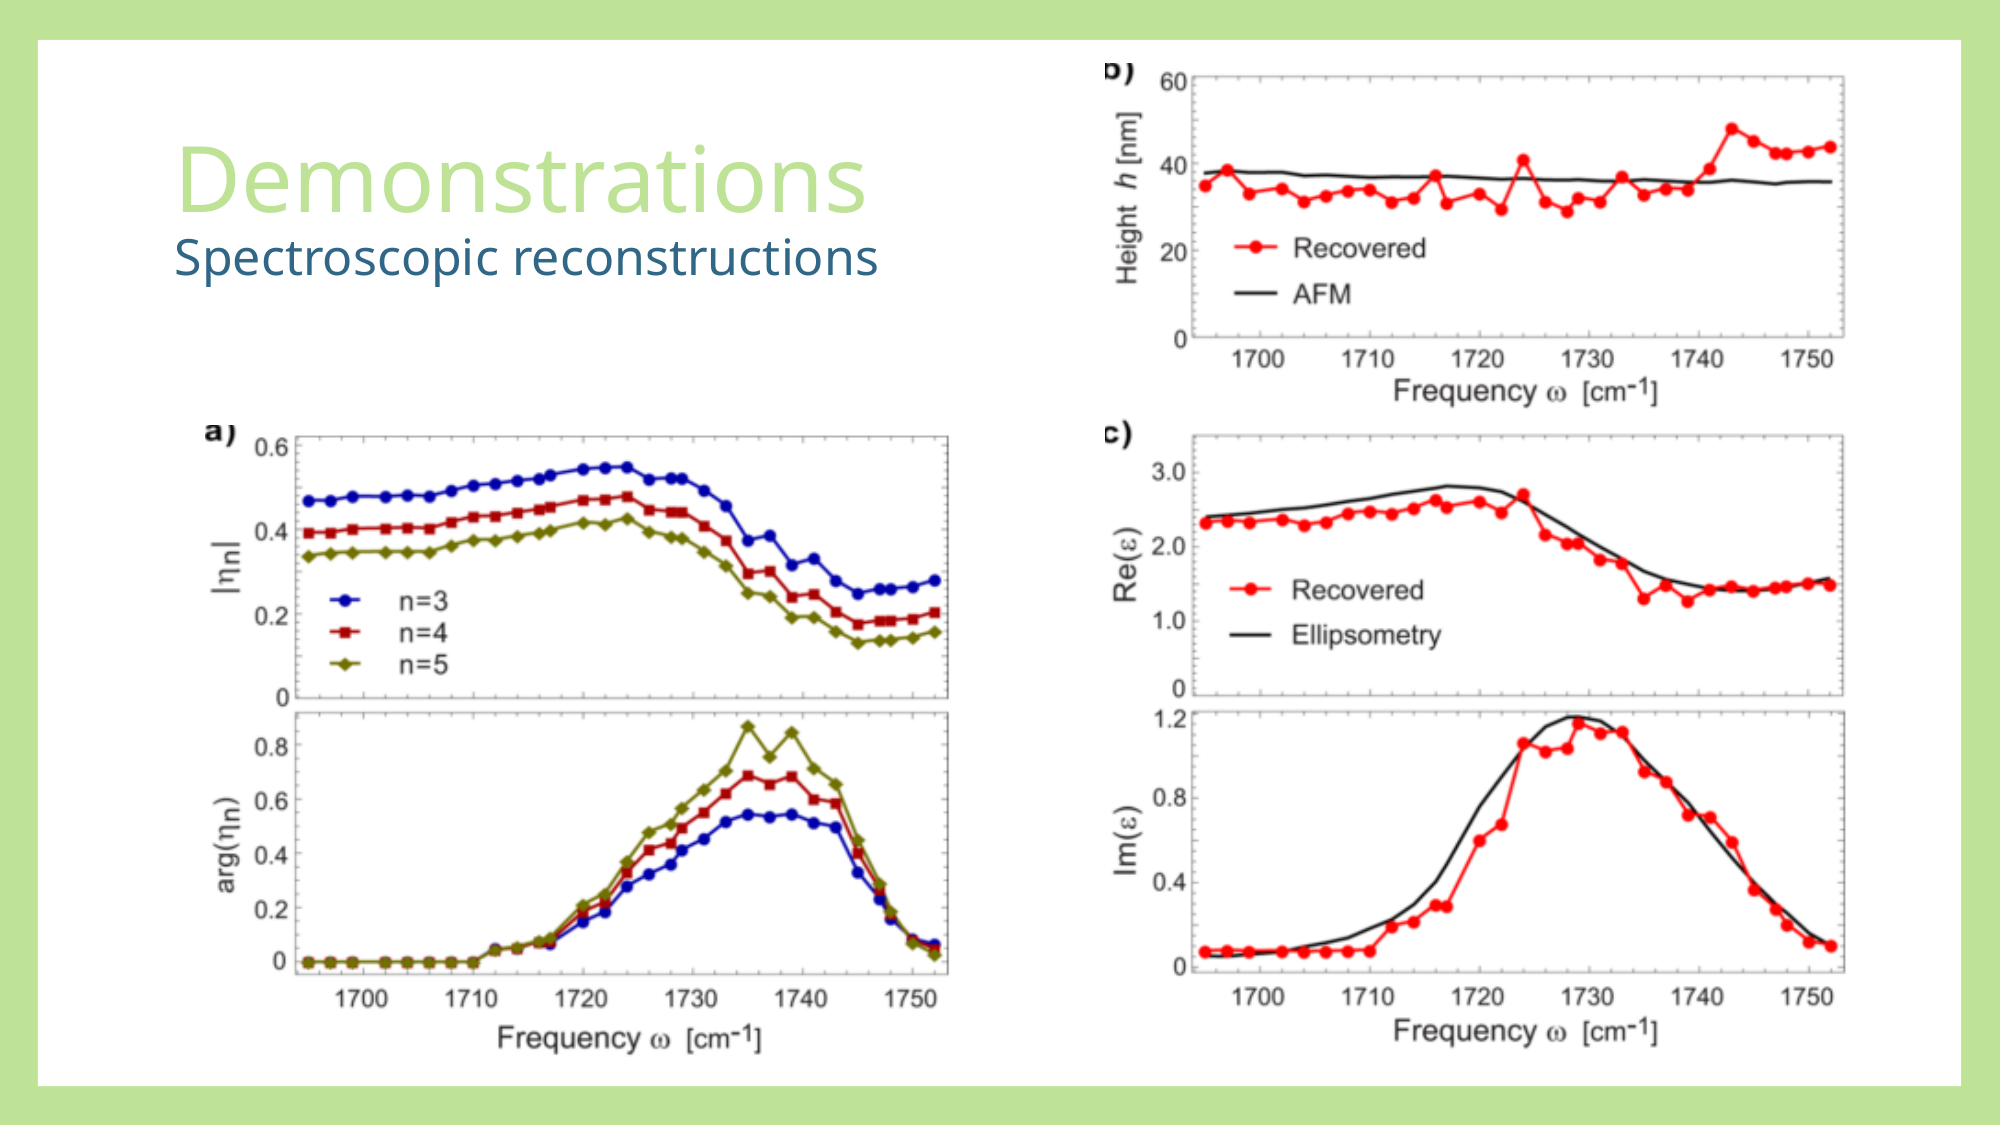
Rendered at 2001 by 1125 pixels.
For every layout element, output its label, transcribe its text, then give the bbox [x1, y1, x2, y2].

picture [1104, 63, 1853, 1056]
title Demonstrations Spectroscopic reconstructions [159, 98, 1098, 322]
picture [204, 425, 974, 1075]
